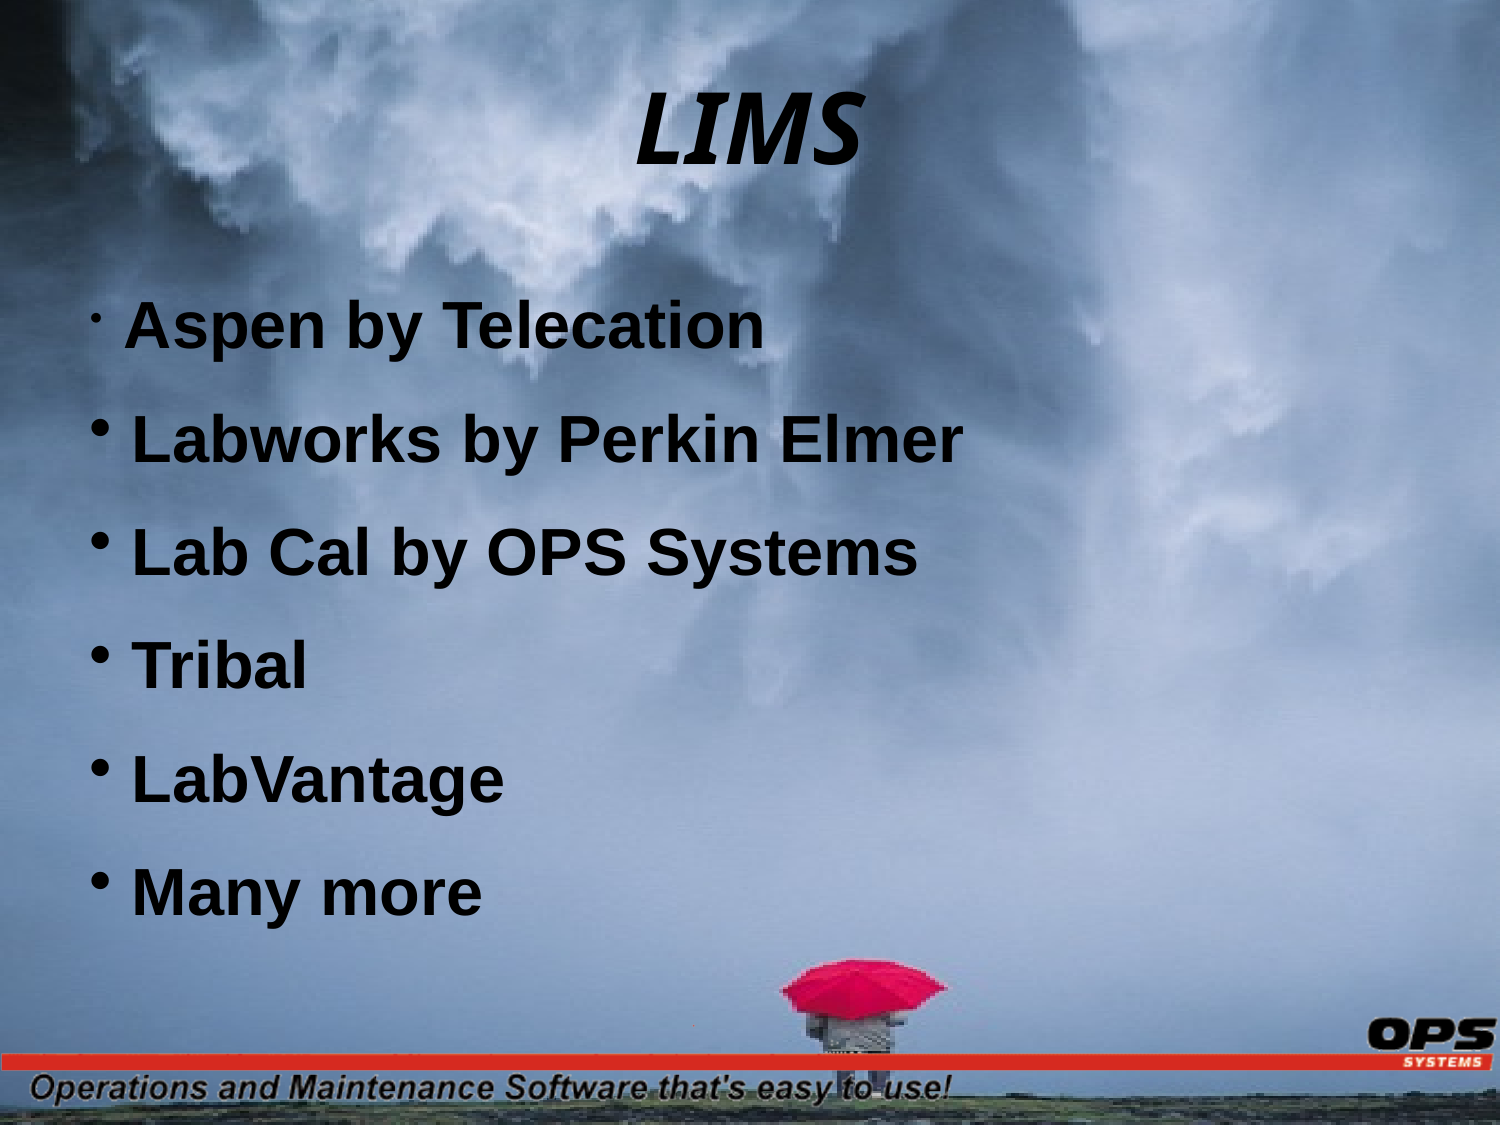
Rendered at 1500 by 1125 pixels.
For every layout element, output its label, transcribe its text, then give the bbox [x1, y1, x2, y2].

title LIMS [112, 37, 1388, 213]
text_box Aspen by Telecation Labworks by Perkin Elmer Lab Cal by OPS Systems Tribal LabVantage Many more [75, 274, 1388, 936]
picture [0, 0, 1500, 1125]
